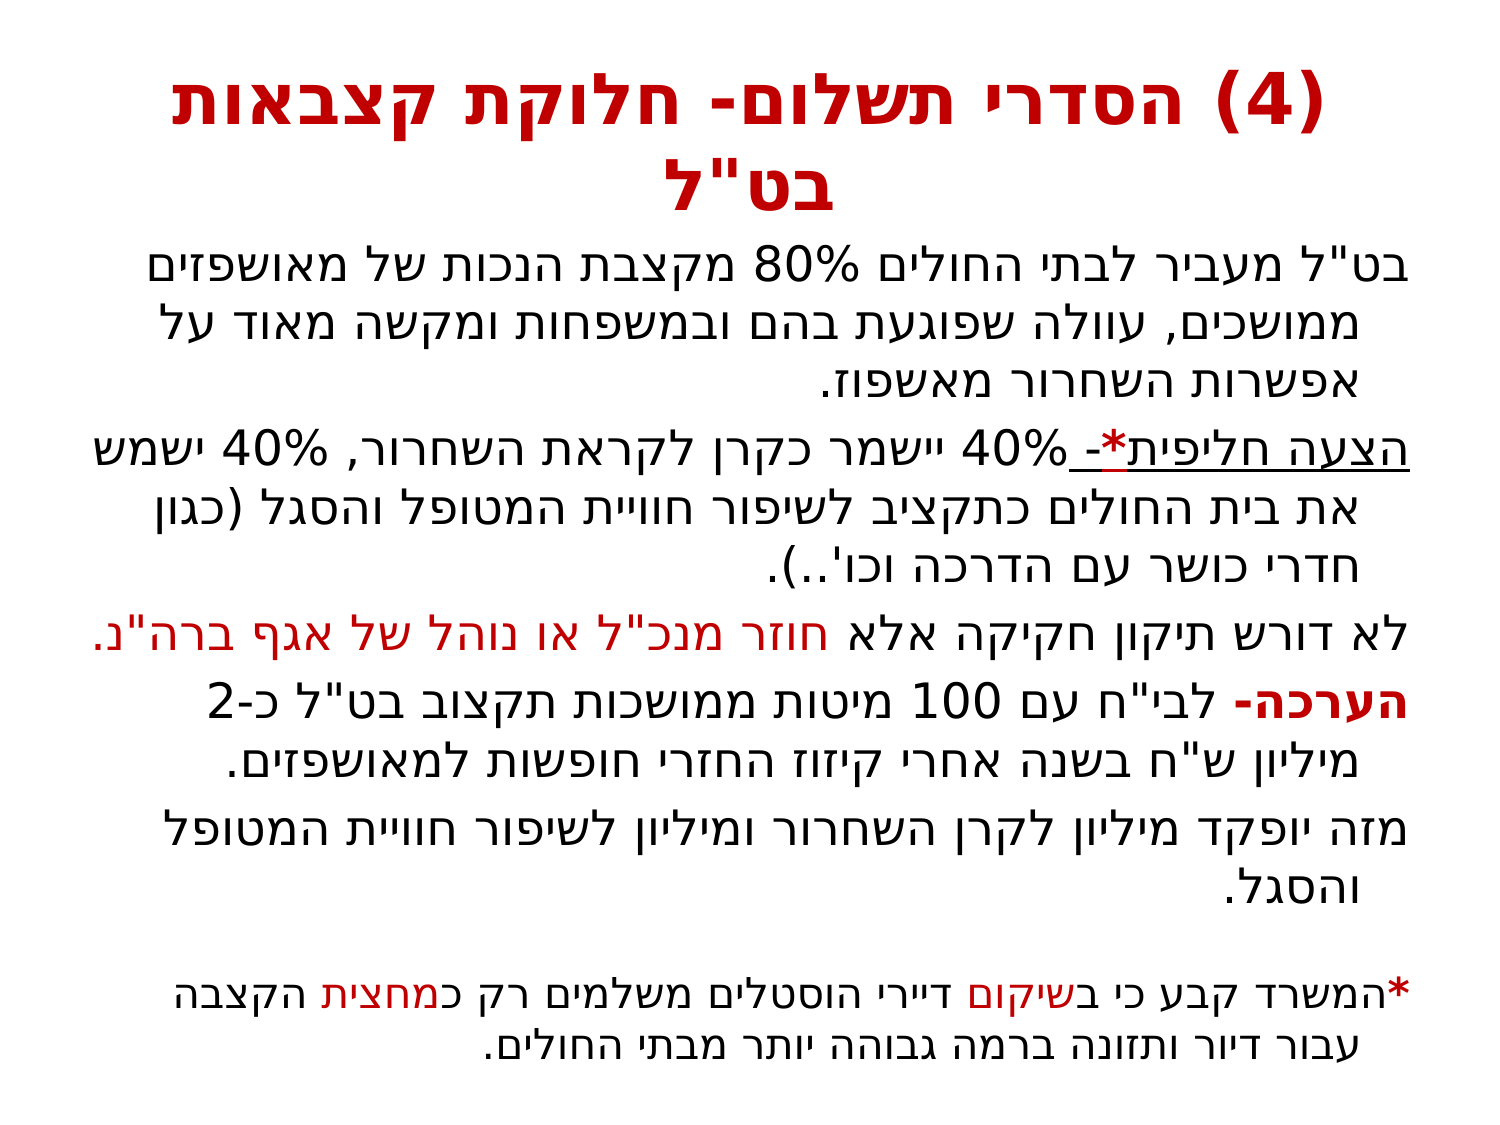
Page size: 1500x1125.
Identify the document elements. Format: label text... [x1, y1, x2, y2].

list בט"ל מעביר לבתי החולים 80% מקצבת הנכות של מאושפזים ממושכים, עוולה שפוגעת בהם ובמשפחות ומקשה מאוד על אפשרות השחרור מאשפוז. הצעה חליפית*- 40% יישמר כקרן לקראת השחרור, 40% ישמש את בית החולים כתקציב לשיפור חוויית המטופל והסגל (כגון חדרי כושר עם הדרכה וכו'..). לא דורש תיקון חקיקה אלא חוזר מנכ"ל או נוהל של אגף ברה"נ. הערכה- לבי"ח עם 100 מיטות ממושכות תקצוב בט"ל כ-2 מיליון ש"ח בשנה אחרי קיזוז החזרי חופשות למאושפזים. מזה יופקד מיליון לקרן השחרור ומיליון לשיפור חוויית המטופל והסגל. *המשרד קבע כי בשיקום דיירי הוסטלים משלמים רק כמחצית הקצבה עבור דיור ותזונה ברמה גבוהה יותר מבתי החולים. [75, 224, 1425, 1125]
title (4) הסדרי תשלום- חלוקת קצבאות בט"ל [75, 45, 1425, 224]
